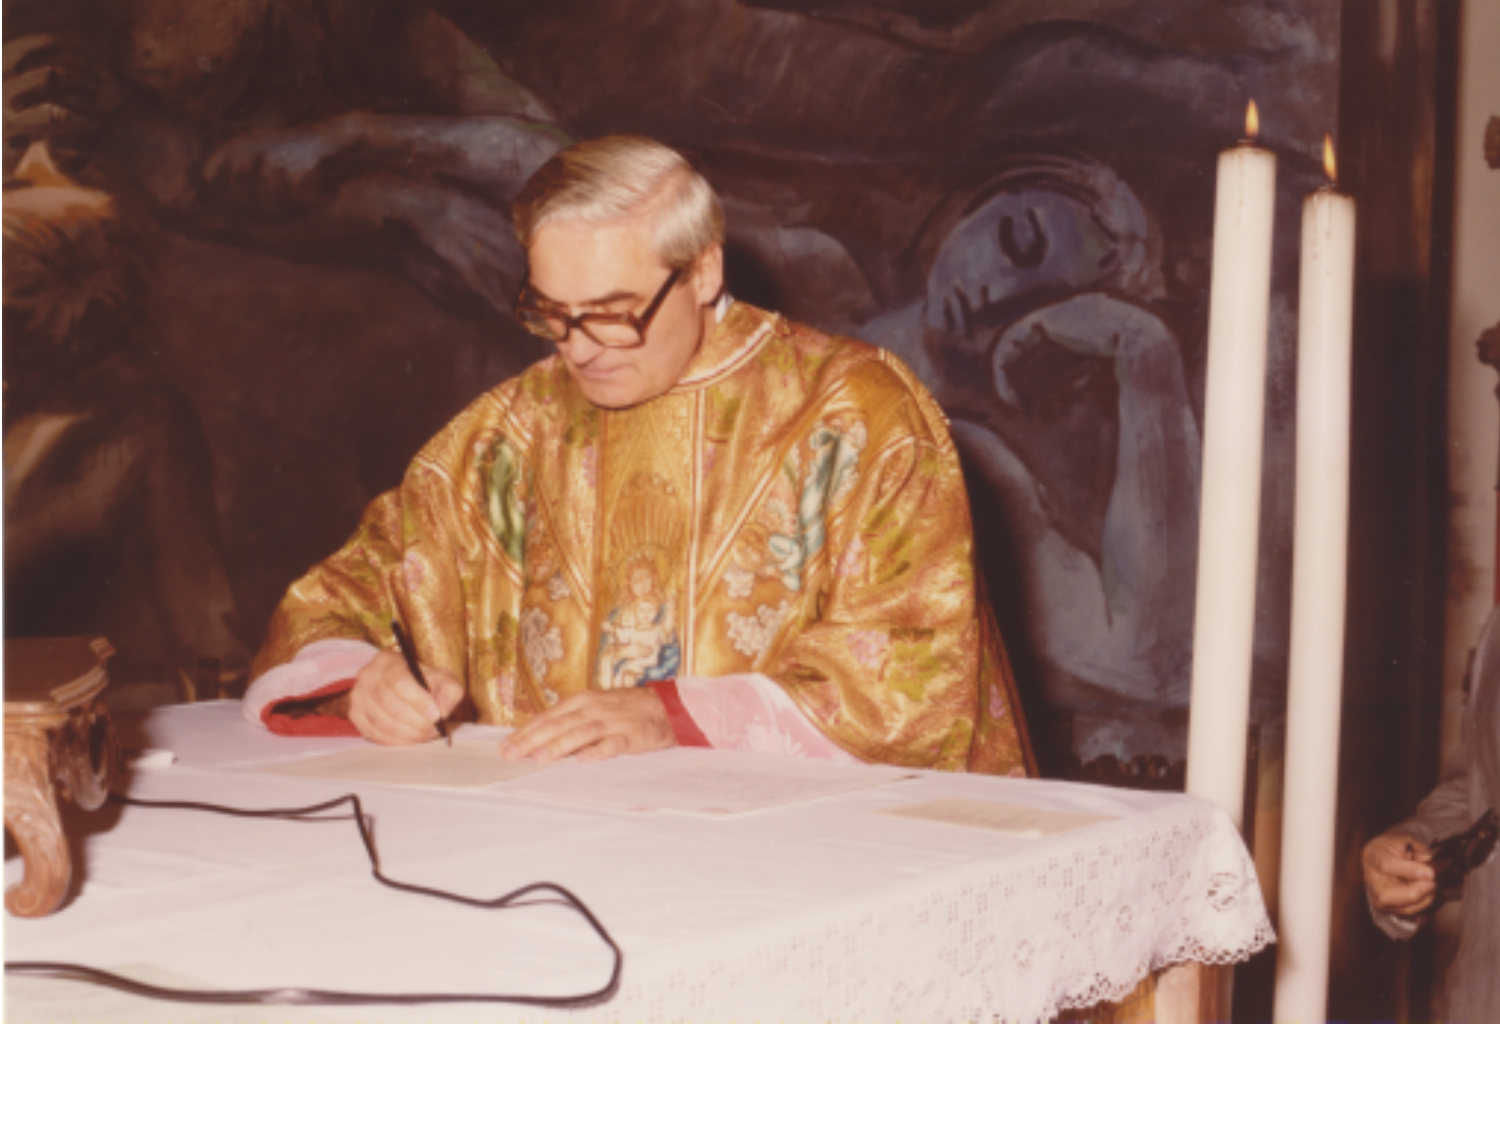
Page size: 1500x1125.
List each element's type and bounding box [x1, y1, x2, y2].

list [2, 0, 1500, 1024]
